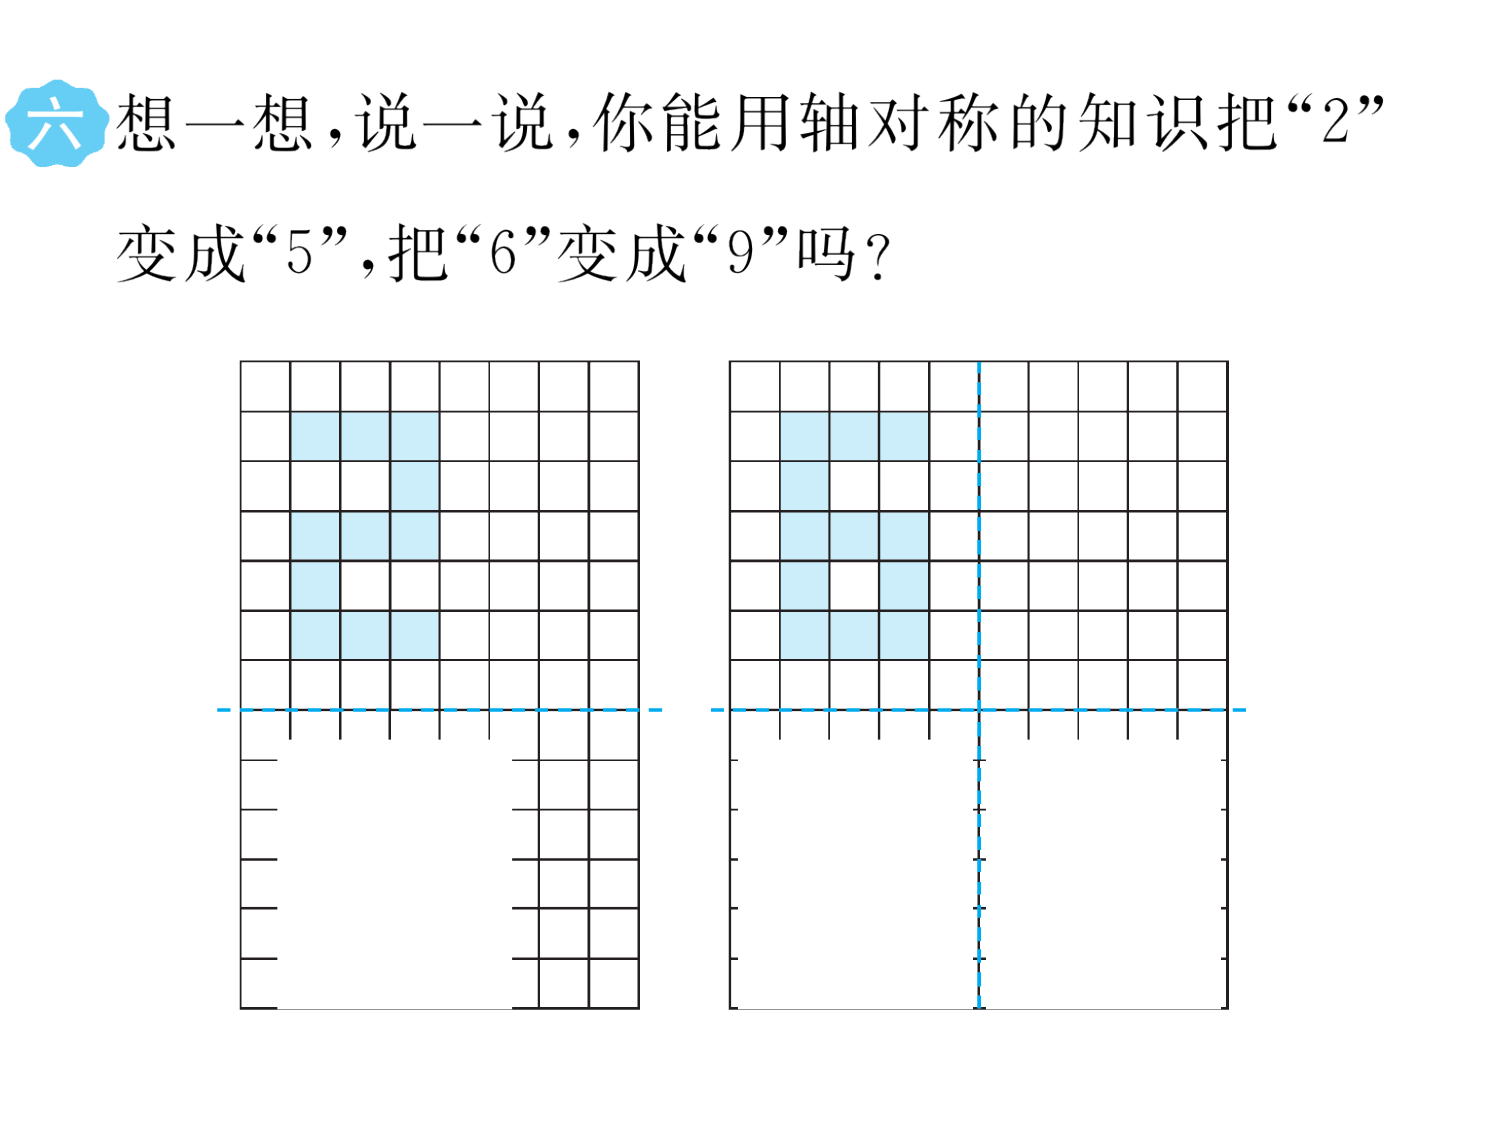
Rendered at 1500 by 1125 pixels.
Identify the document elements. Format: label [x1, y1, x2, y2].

picture [0, 30, 1418, 335]
picture [212, 349, 1418, 1025]
